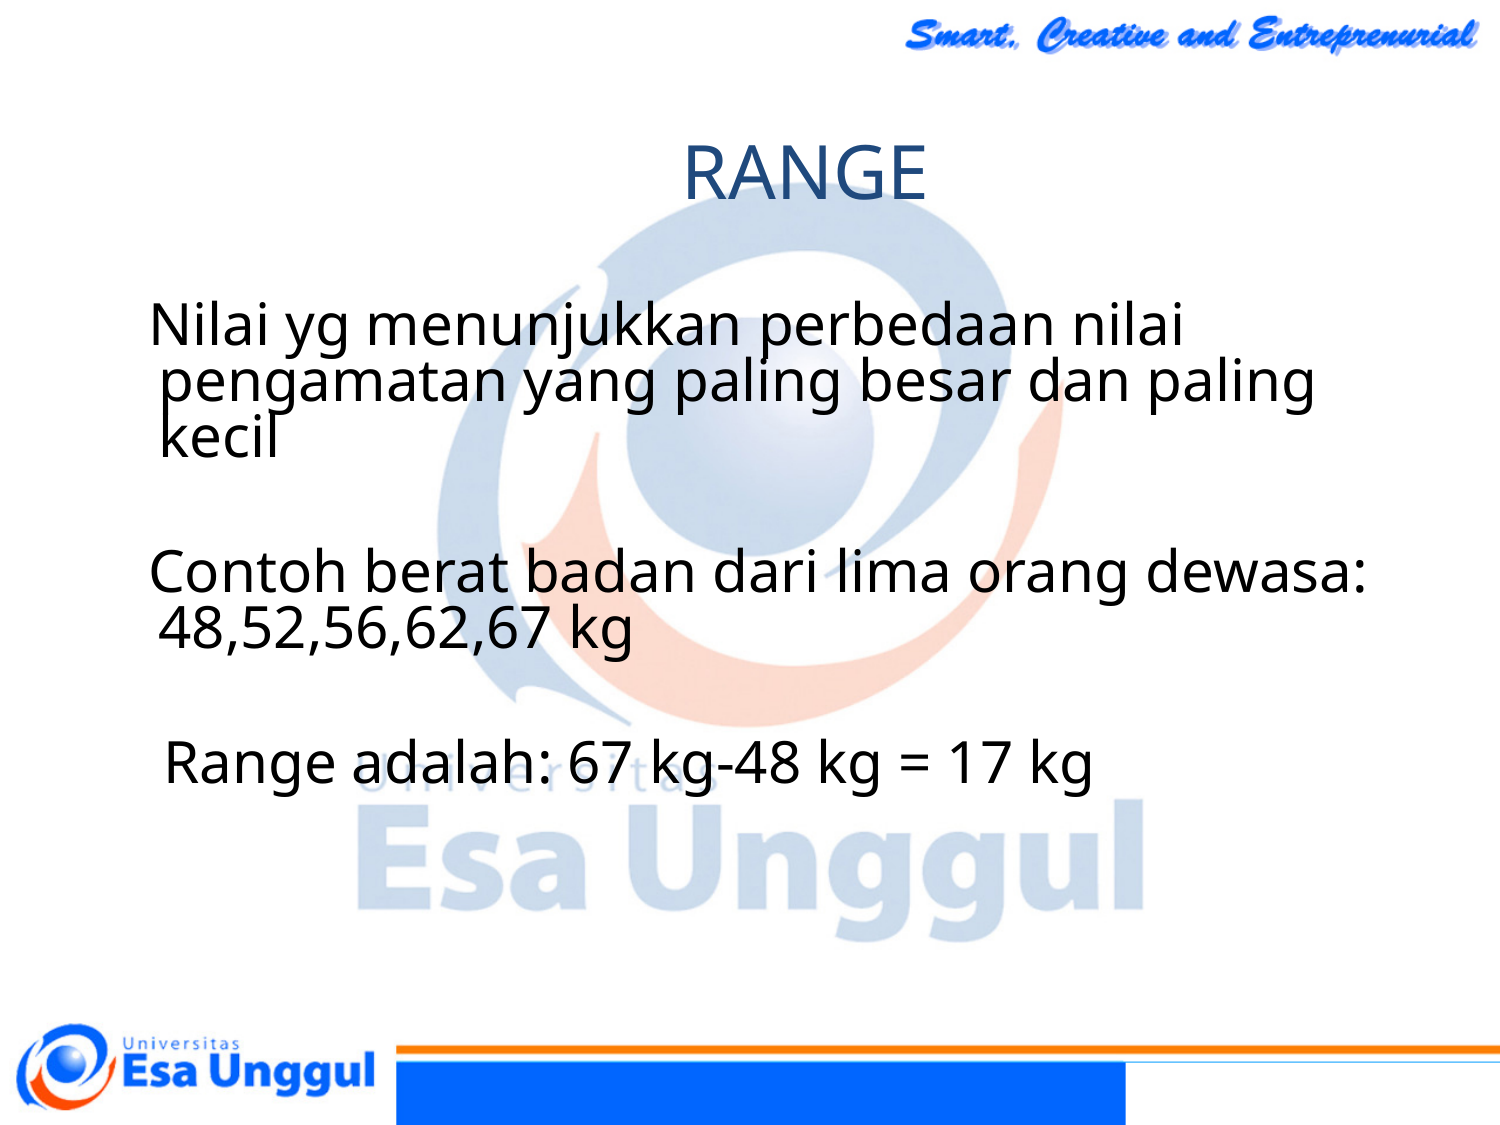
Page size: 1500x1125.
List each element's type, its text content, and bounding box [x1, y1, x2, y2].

text_box Range [162, 117, 1449, 255]
text_box Nilai yg menunjukkan perbedaan nilai pengamatan yang paling besar dan paling kecil Contoh berat badan dari lima orang dewasa: 48,52,56,62,67 kg Range adalah: 67 kg-48 kg = 17 kg [87, 292, 1449, 813]
picture [0, 0, 1500, 1125]
